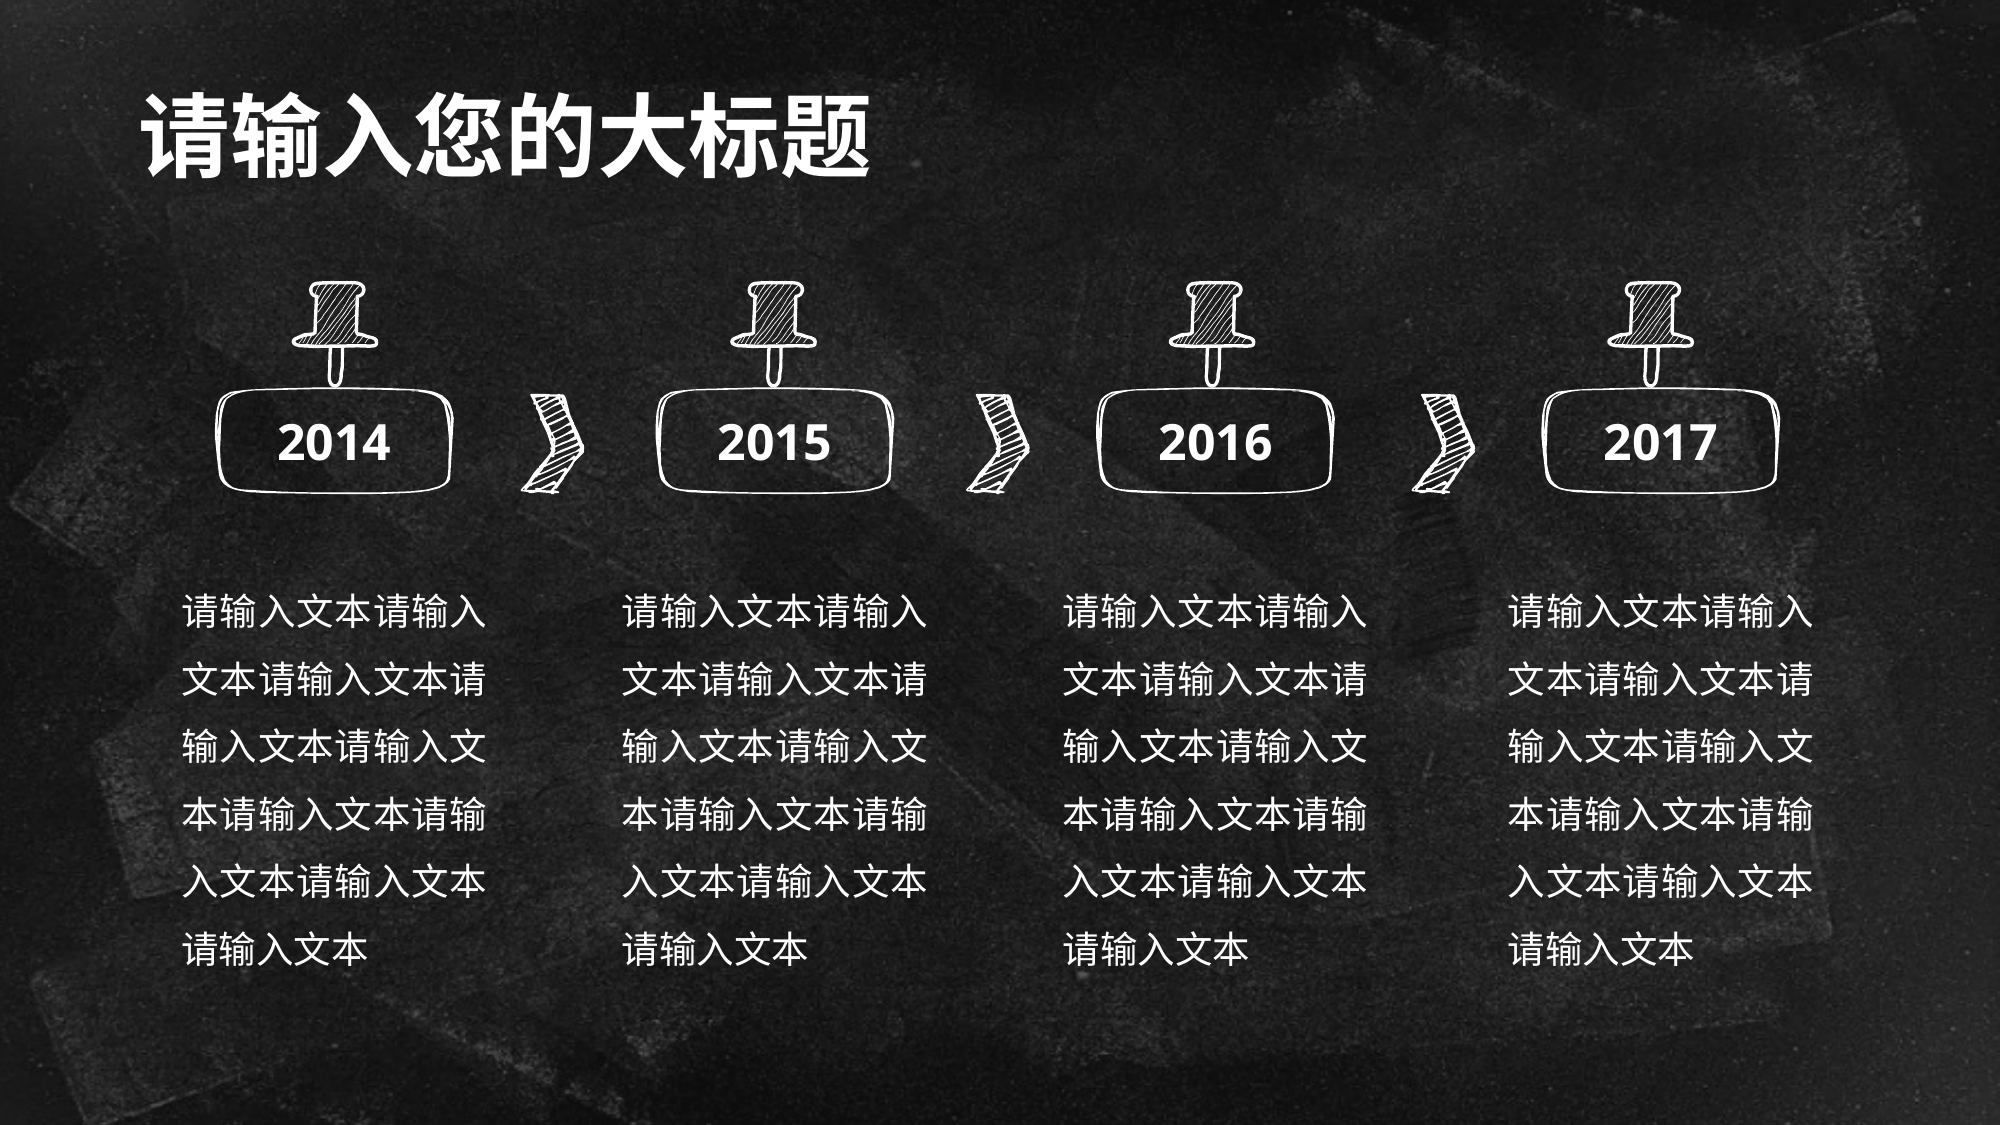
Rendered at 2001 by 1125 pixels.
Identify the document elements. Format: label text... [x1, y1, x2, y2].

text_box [728, 277, 822, 372]
text_box [966, 393, 1030, 495]
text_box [1605, 277, 1699, 372]
text_box 请输入文本请输入文本请输入文本请输入文本请输入文本请输入文本请输入文本请输入文本请输入文本 [1493, 558, 1829, 979]
text_box [1411, 393, 1476, 495]
text_box 请输入文本请输入文本请输入文本请输入文本请输入文本请输入文本请输入文本请输入文本请输入文本 [166, 558, 503, 979]
text_box 2017 [1541, 387, 1781, 495]
text_box 请输入文本请输入文本请输入文本请输入文本请输入文本请输入文本请输入文本请输入文本请输入文本 [607, 558, 943, 979]
text_box [520, 393, 585, 495]
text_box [290, 277, 383, 372]
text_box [1167, 277, 1260, 372]
text_box 2016 [1096, 387, 1335, 495]
text_box 2014 [214, 387, 454, 495]
text_box 2015 [655, 387, 895, 495]
title 请输入您的大标题 [123, 66, 1417, 216]
text_box 请输入文本请输入文本请输入文本请输入文本请输入文本请输入文本请输入文本请输入文本请输入文本 [1047, 558, 1384, 979]
